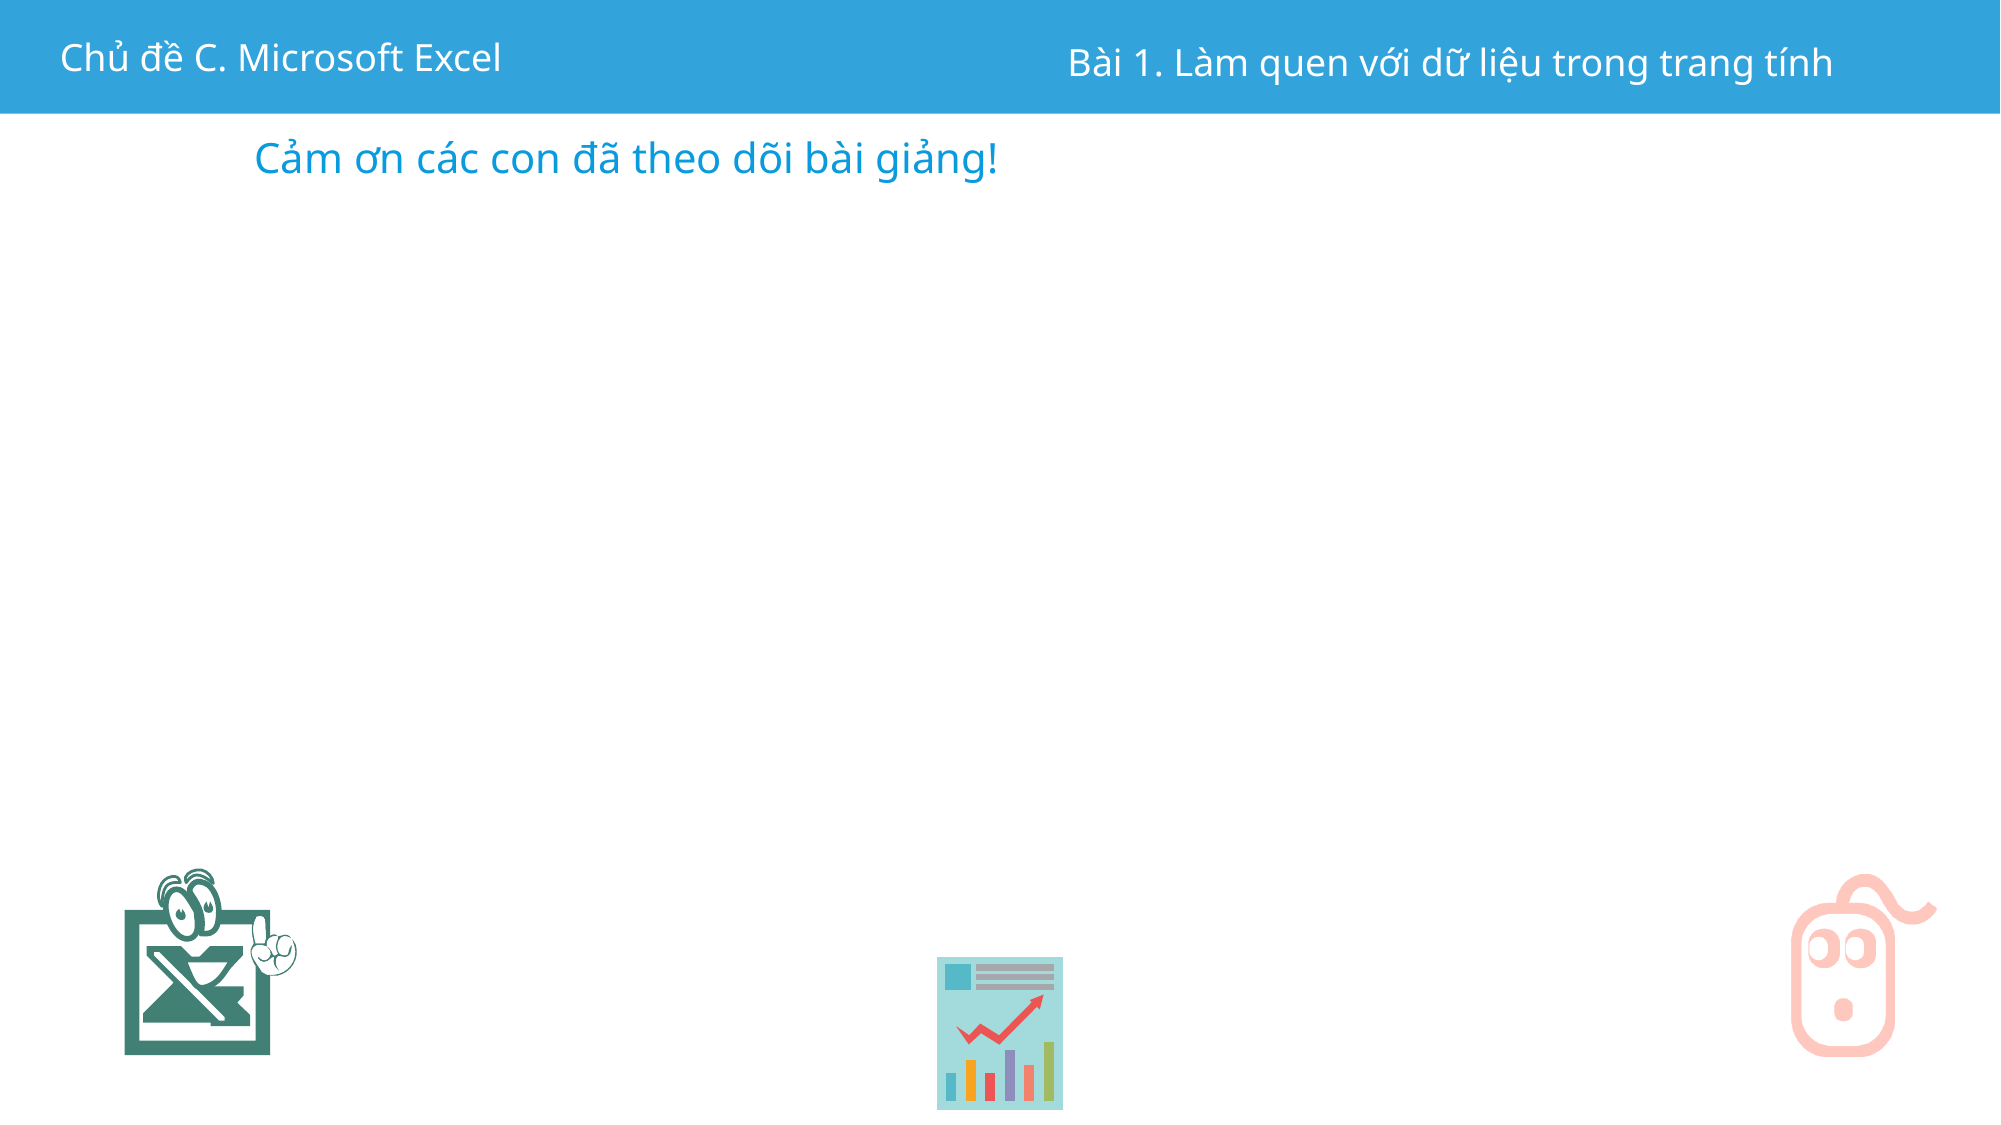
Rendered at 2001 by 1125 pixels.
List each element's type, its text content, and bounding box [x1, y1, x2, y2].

list Cảm ơn các con đã theo dõi bài giảng! [209, 130, 1815, 202]
